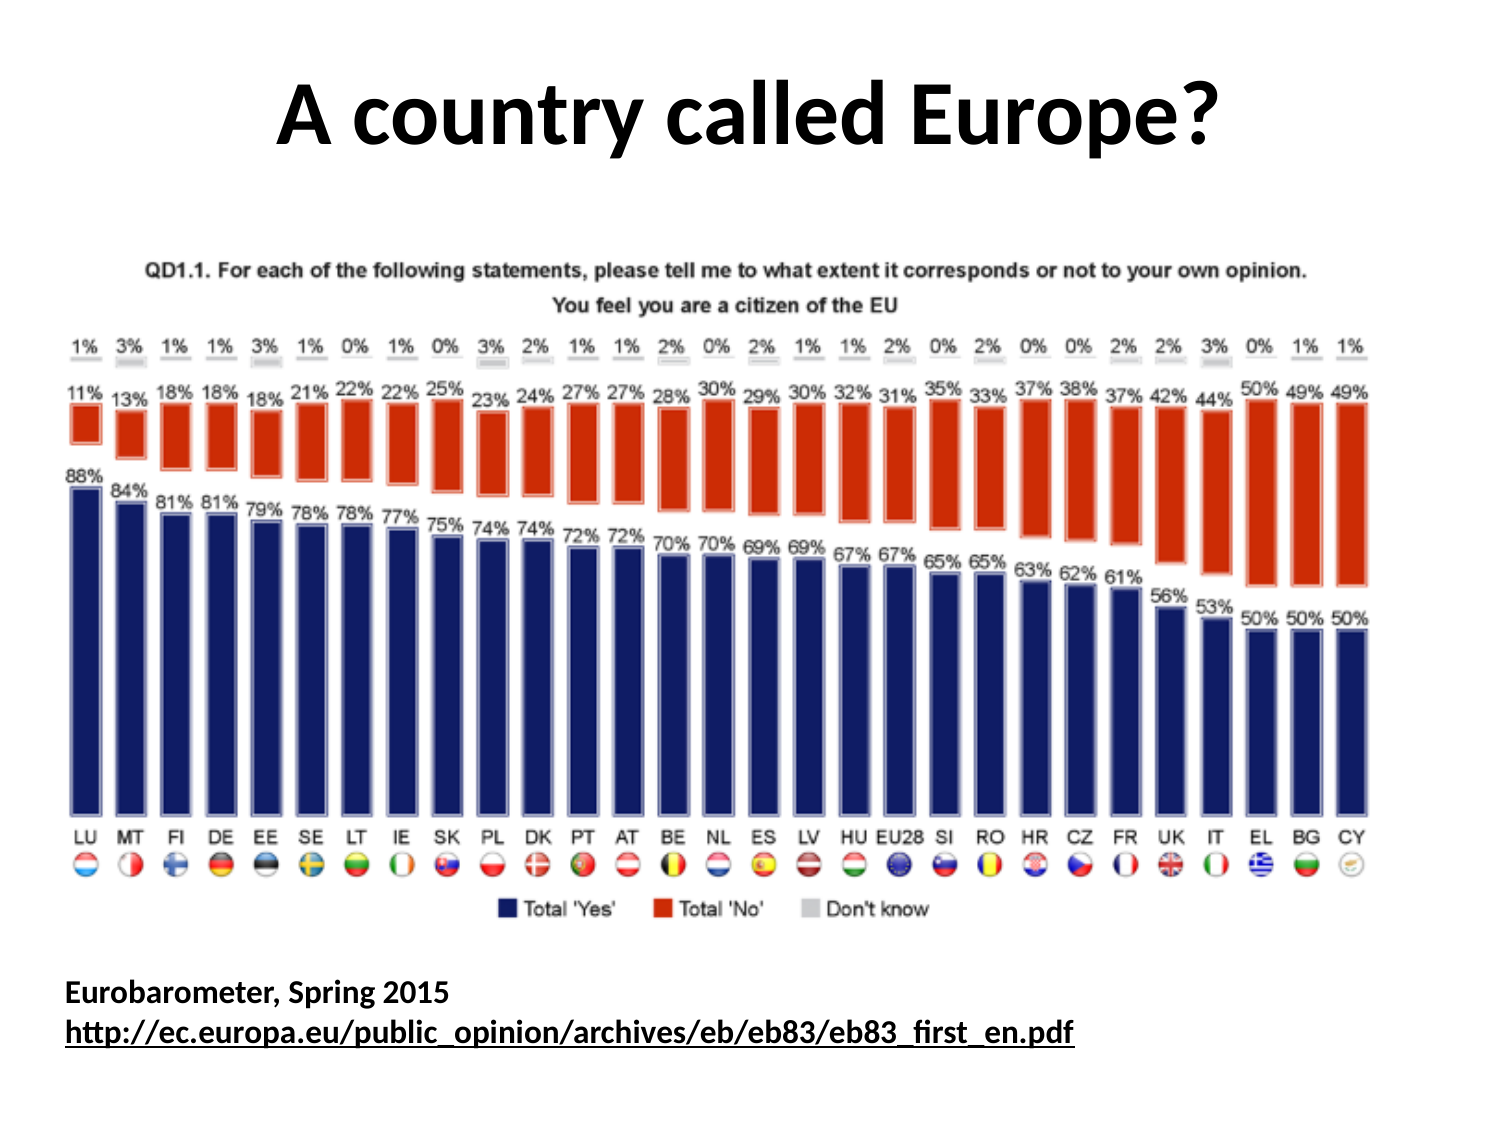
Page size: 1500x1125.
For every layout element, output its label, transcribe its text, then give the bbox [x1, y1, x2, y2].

text_box Eurobarometer, Spring 2015 http://ec.europa.eu/public_opinion/archives/eb/eb83/eb83_first_en.pdf [50, 962, 1375, 1058]
picture [5, 196, 1469, 940]
text_box A country called Europe? [74, 45, 1425, 194]
